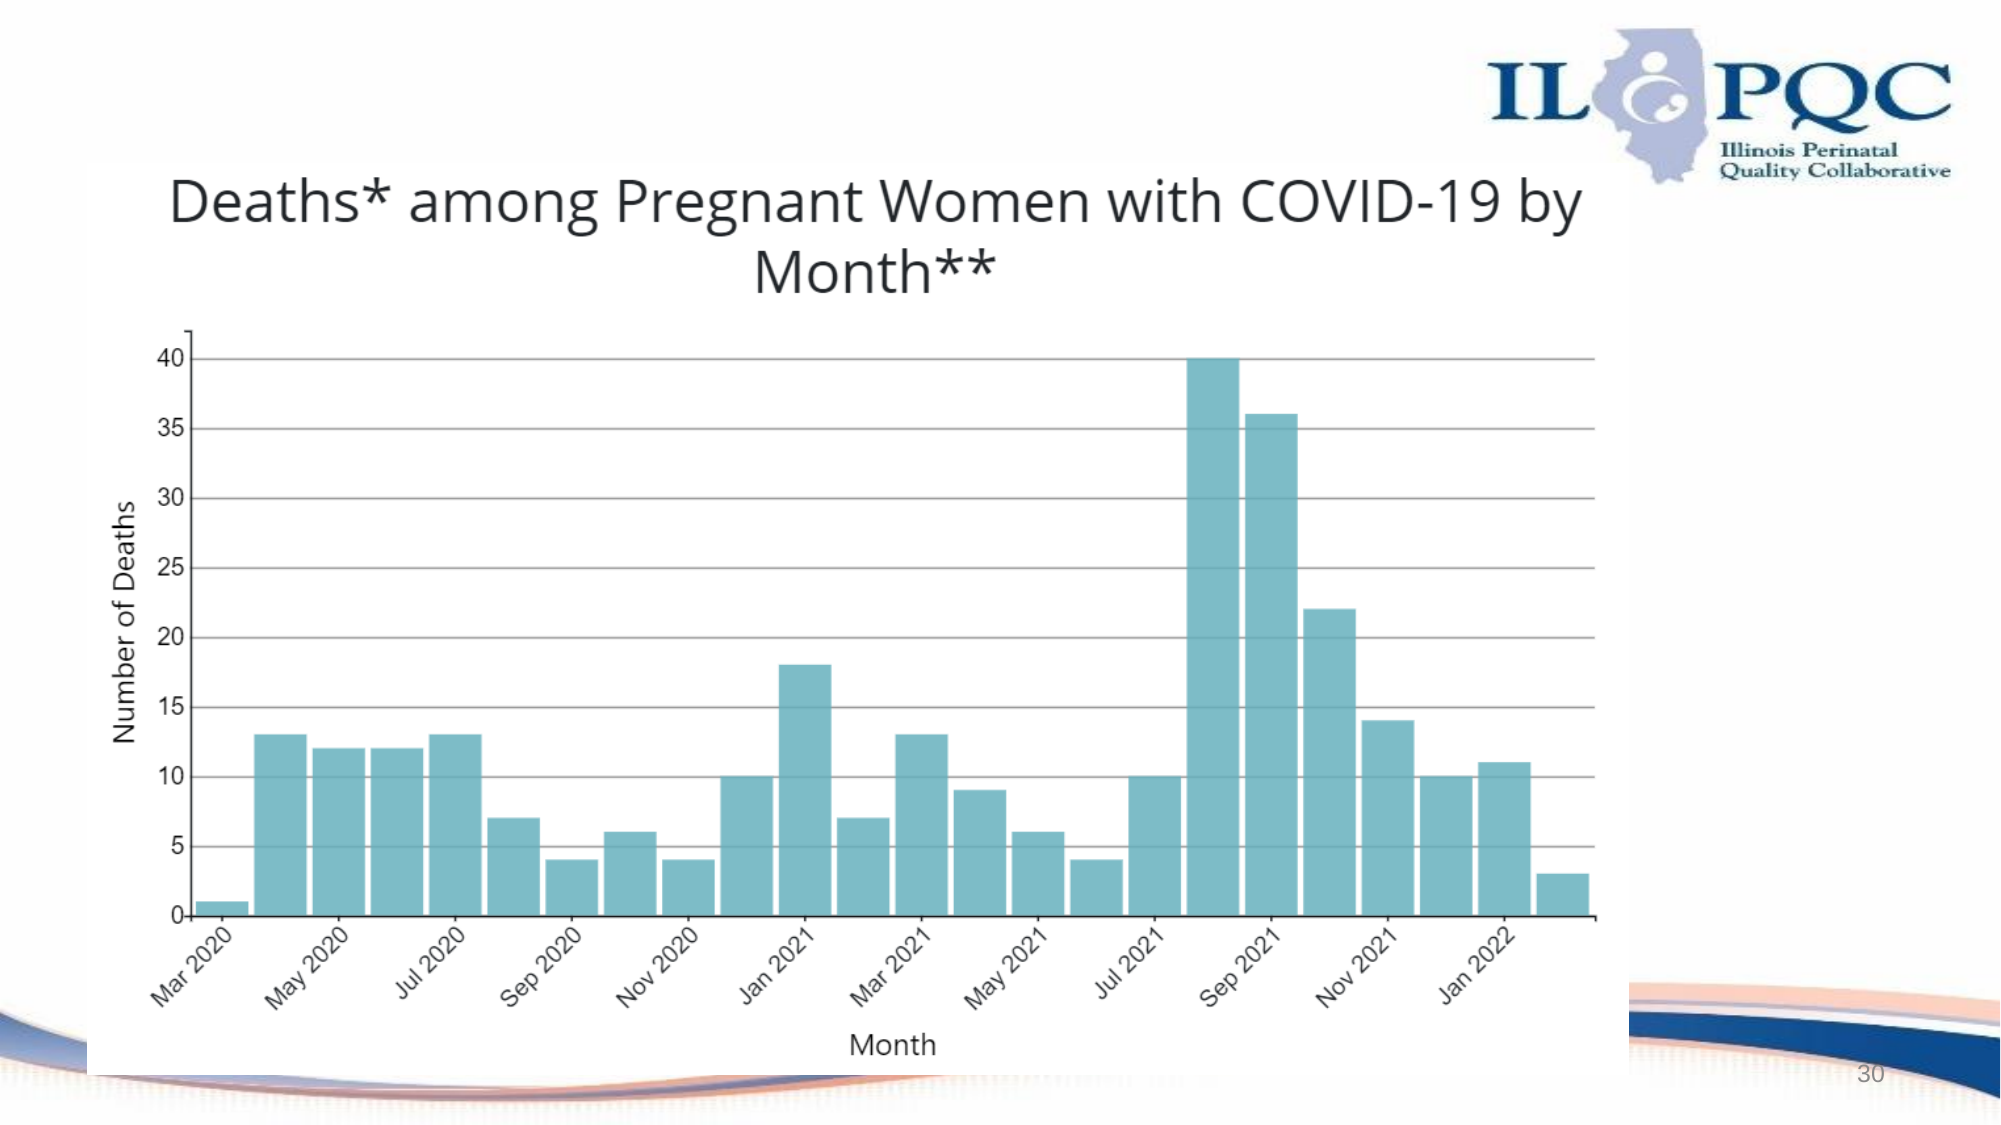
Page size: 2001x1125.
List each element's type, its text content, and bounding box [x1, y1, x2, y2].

slide_number 30 [1433, 1042, 1900, 1103]
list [87, 163, 1629, 1076]
picture [0, 0, 2001, 1125]
